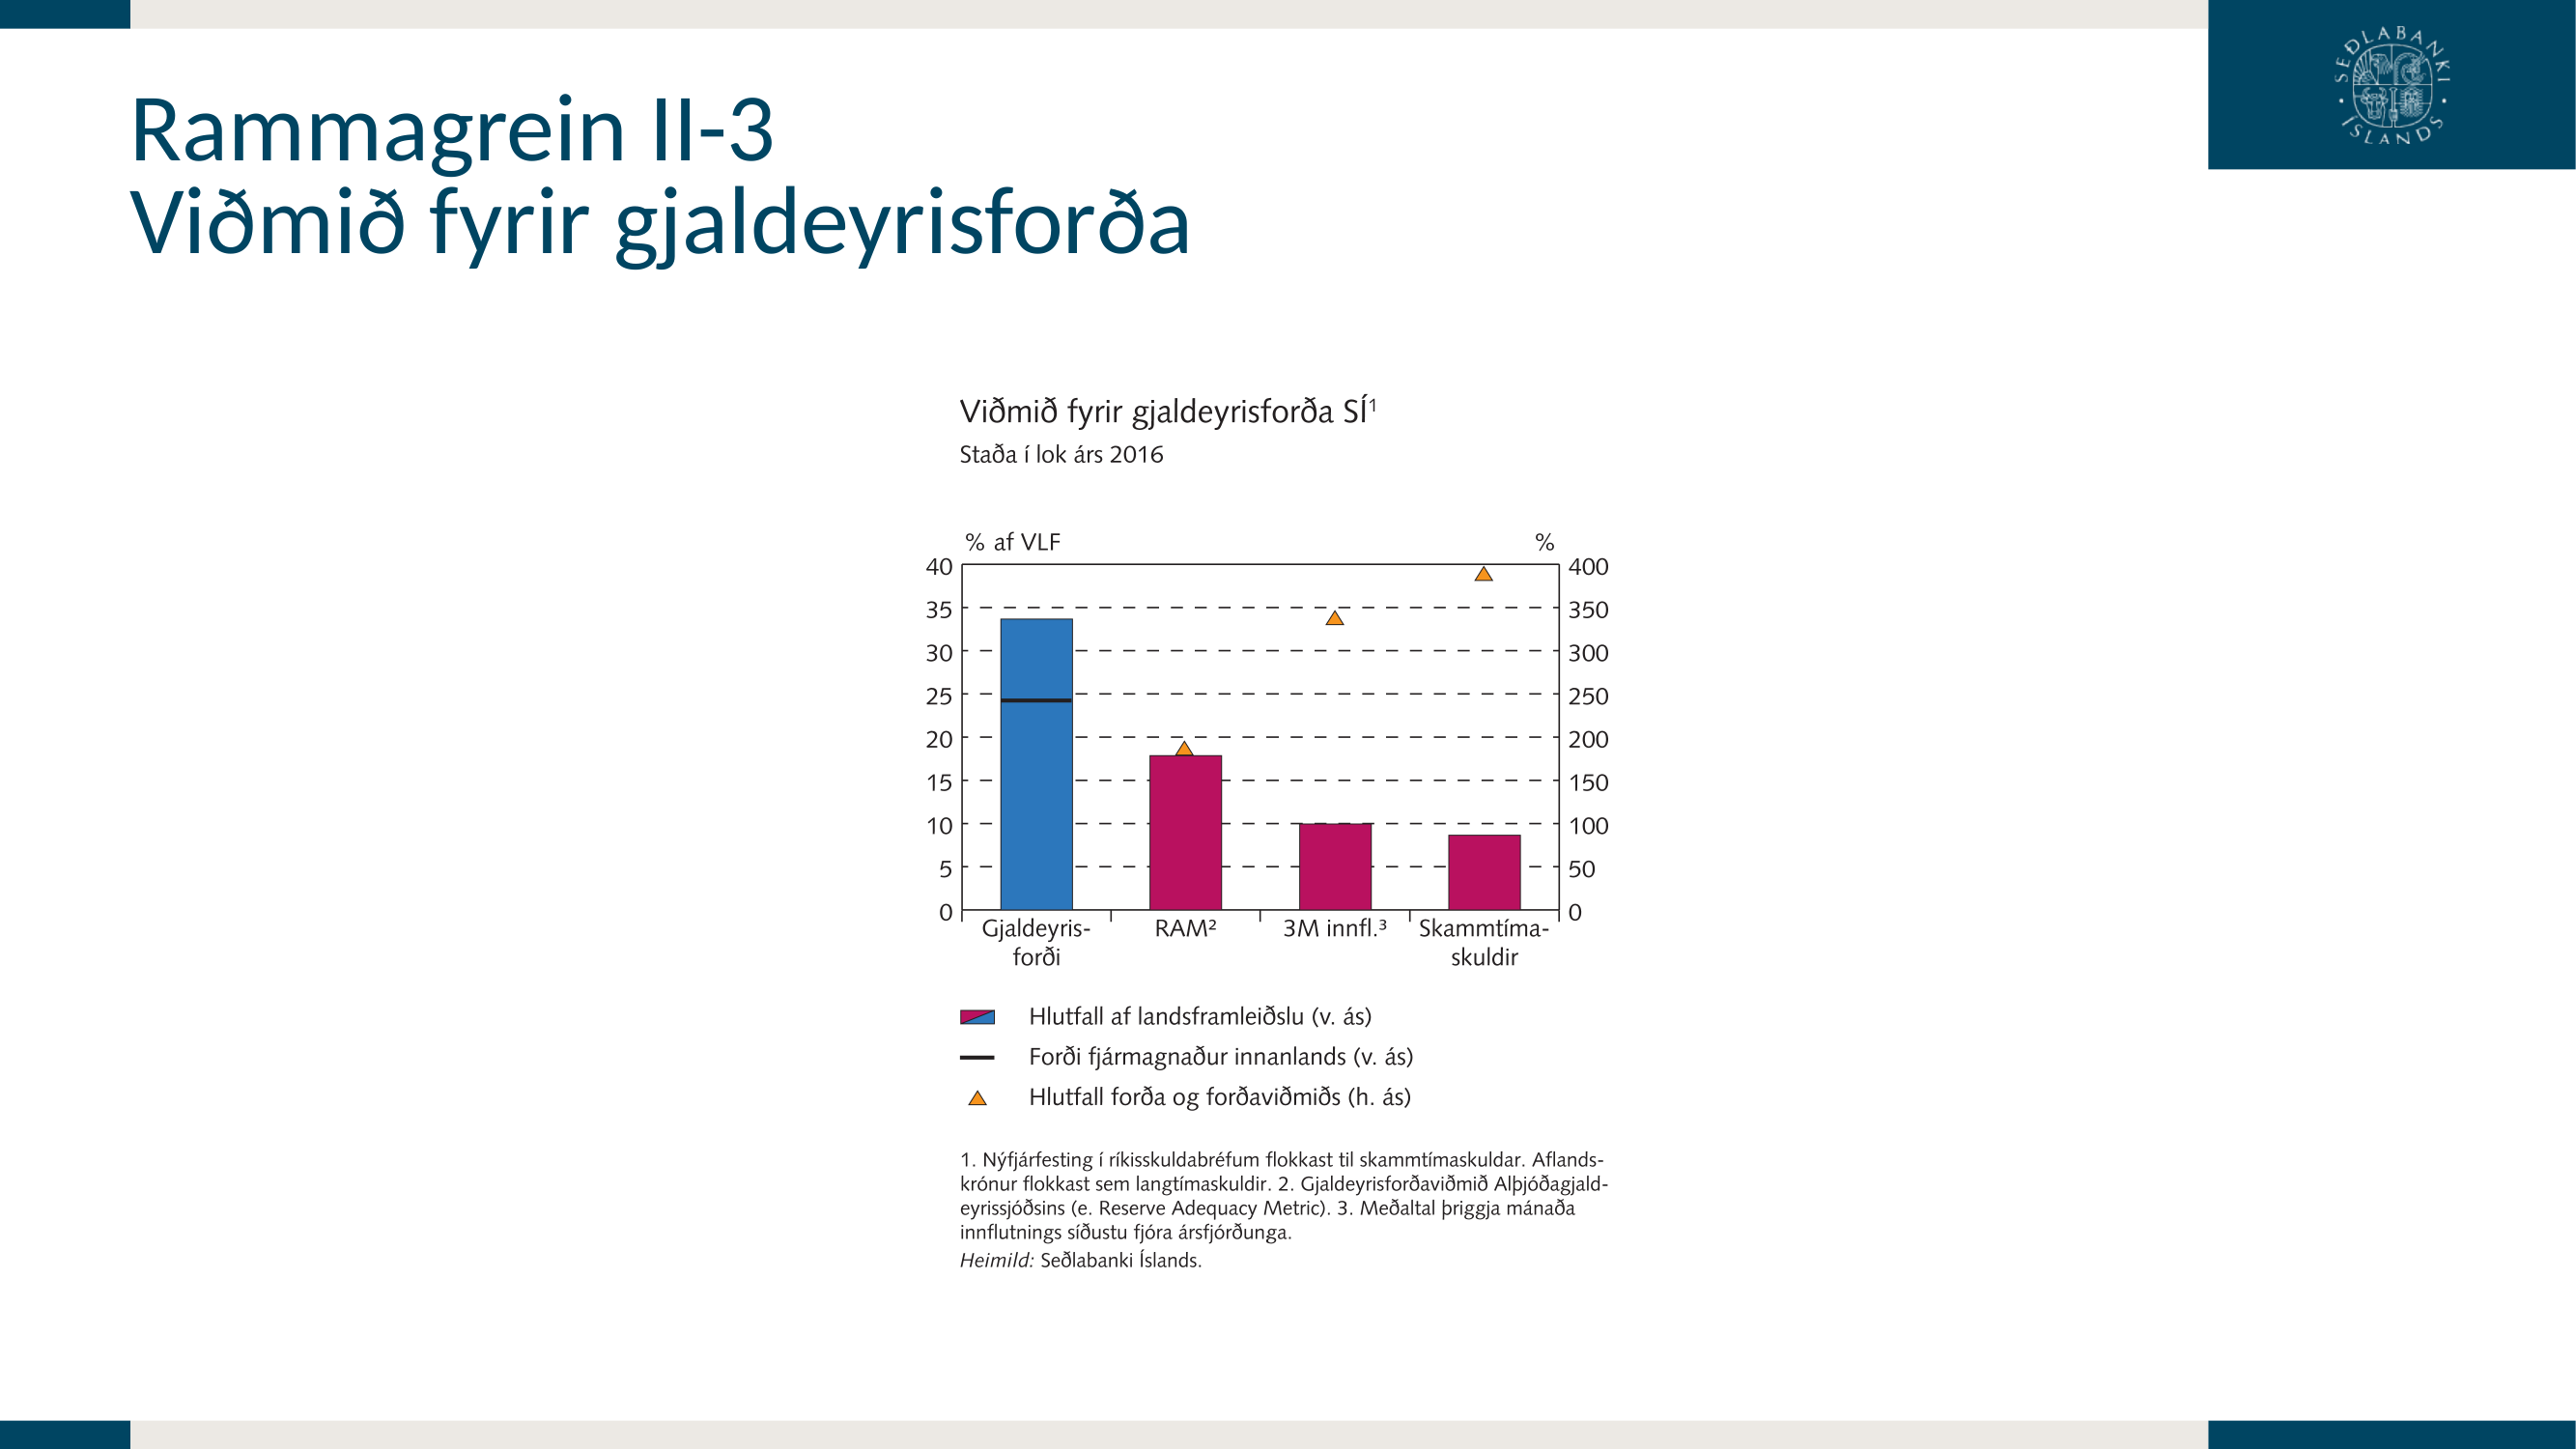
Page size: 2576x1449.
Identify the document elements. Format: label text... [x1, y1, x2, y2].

picture [925, 350, 1609, 1273]
title Rammagrein II-3 Viðmið fyrir gjaldeyrisforða [129, 86, 2178, 290]
